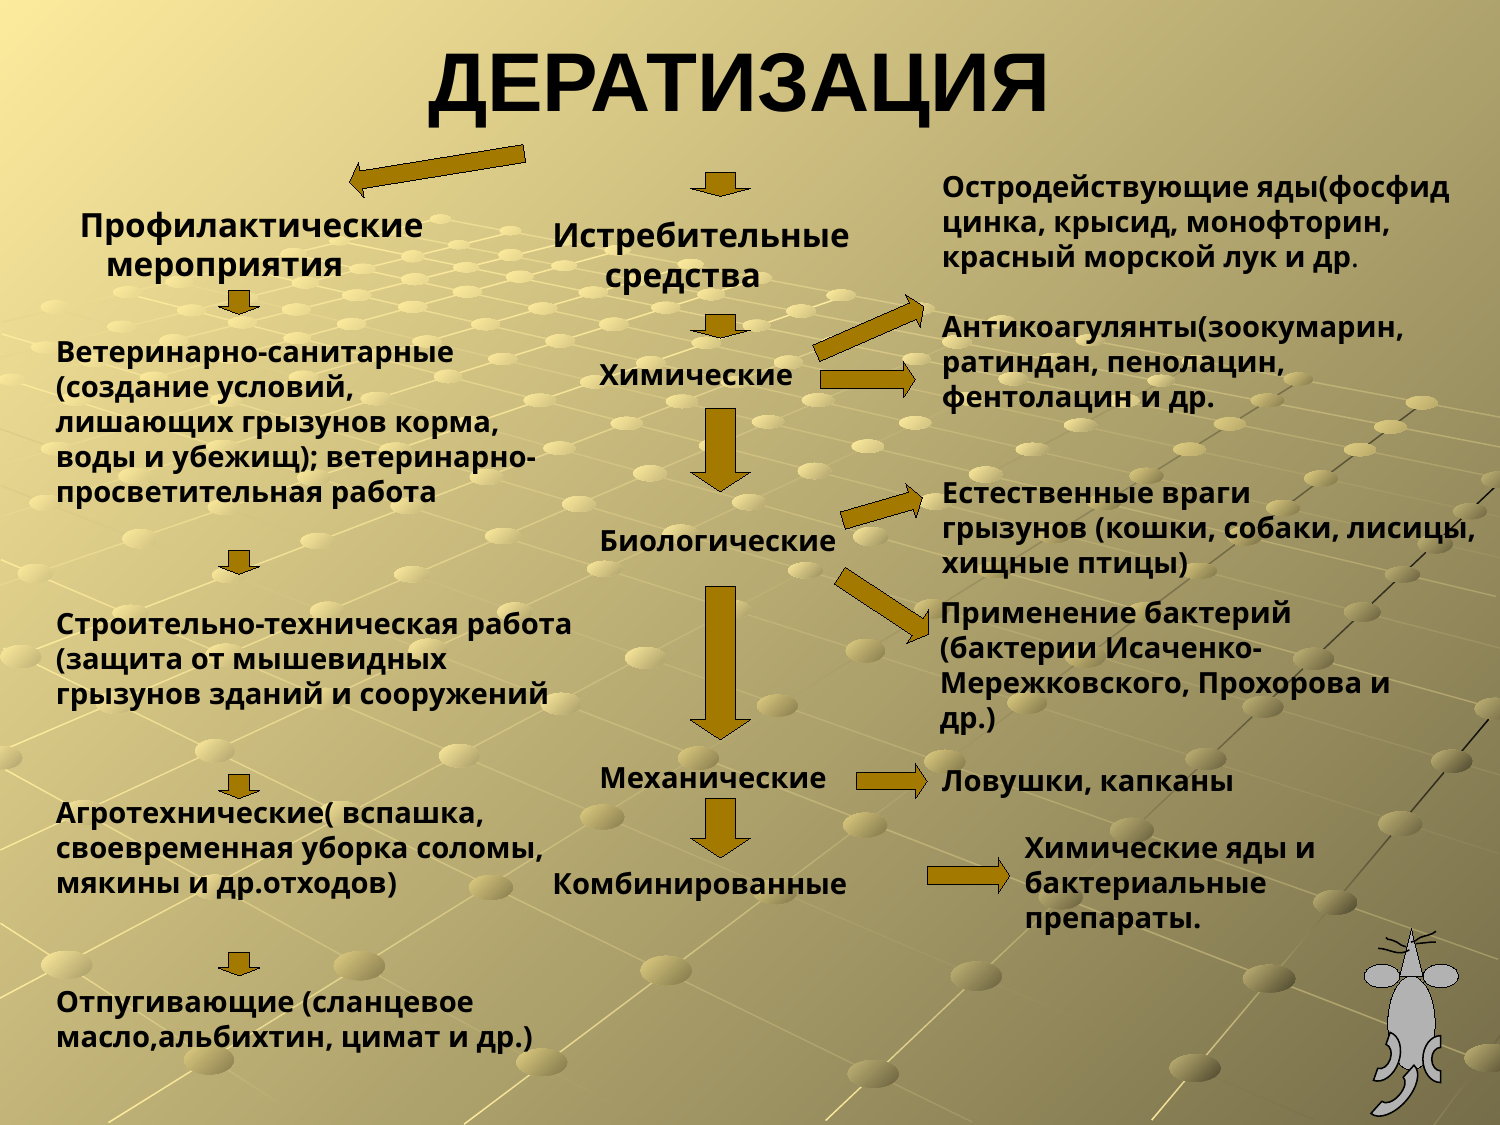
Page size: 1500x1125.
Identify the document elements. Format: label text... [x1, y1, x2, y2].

text_box [218, 290, 260, 315]
text_box Биологические [584, 515, 924, 565]
text_box Остродействующие яды(фосфид цинка, крысид, монофторин, красный морской лук и др. Антикоагулянты(зоокумарин, ратиндан, пенолацин, фентолацин и др. [927, 160, 1483, 421]
text_box [1370, 1065, 1418, 1117]
text_box [840, 483, 923, 530]
text_box [927, 857, 1010, 894]
text_box Механические [584, 751, 877, 802]
text_box [228, 774, 250, 786]
text_box [856, 763, 928, 799]
text_box [690, 798, 751, 857]
text_box [1364, 964, 1400, 988]
text_box Строительно-техническая работа (защита от мышевидных грызунов зданий и сооружений [41, 597, 597, 718]
text_box [690, 586, 751, 740]
text_box [812, 294, 924, 362]
text_box Химические [584, 348, 853, 399]
text_box [1422, 1035, 1441, 1083]
text_box [690, 408, 751, 492]
text_box [1400, 928, 1423, 977]
text_box [218, 952, 260, 976]
text_box [1387, 976, 1436, 1070]
text_box Истребительные средства [537, 206, 892, 302]
text_box [1373, 1032, 1401, 1082]
text_box Ловушки, капканы [927, 754, 1282, 805]
text_box Агротехнические( вспашка, своевременная уборка соломы, мякины и др.отходов) [41, 786, 561, 907]
text_box [834, 567, 924, 644]
text_box Применение бактерий (бактерии Исаченко-Мережковского, Прохорова и др.) [924, 587, 1469, 742]
text_box [690, 172, 751, 197]
text_box Ветеринарно-санитарные (создание условий, лишающих грызунов корма, воды и убежищ); ветеринарно- просветительная работа [41, 326, 573, 516]
text_box [218, 550, 260, 575]
text_box [1378, 948, 1410, 953]
text_box Отпугивающие (сланцевое масло,альбихтин, цимат и др.) [41, 976, 561, 1061]
text_box [820, 361, 916, 398]
text_box Химические яды и бактериальные препараты. [1009, 822, 1376, 942]
title ДЕРАТИЗАЦИЯ [53, 19, 1425, 138]
text_box [1423, 964, 1459, 988]
text_box Профилактические мероприятия [64, 196, 502, 291]
text_box [690, 314, 751, 339]
text_box Естественные враги грызунов (кошки, собаки, лисицы, хищные птицы) [927, 466, 1500, 587]
text_box Комбинированные [537, 857, 951, 908]
text_box [349, 144, 526, 198]
